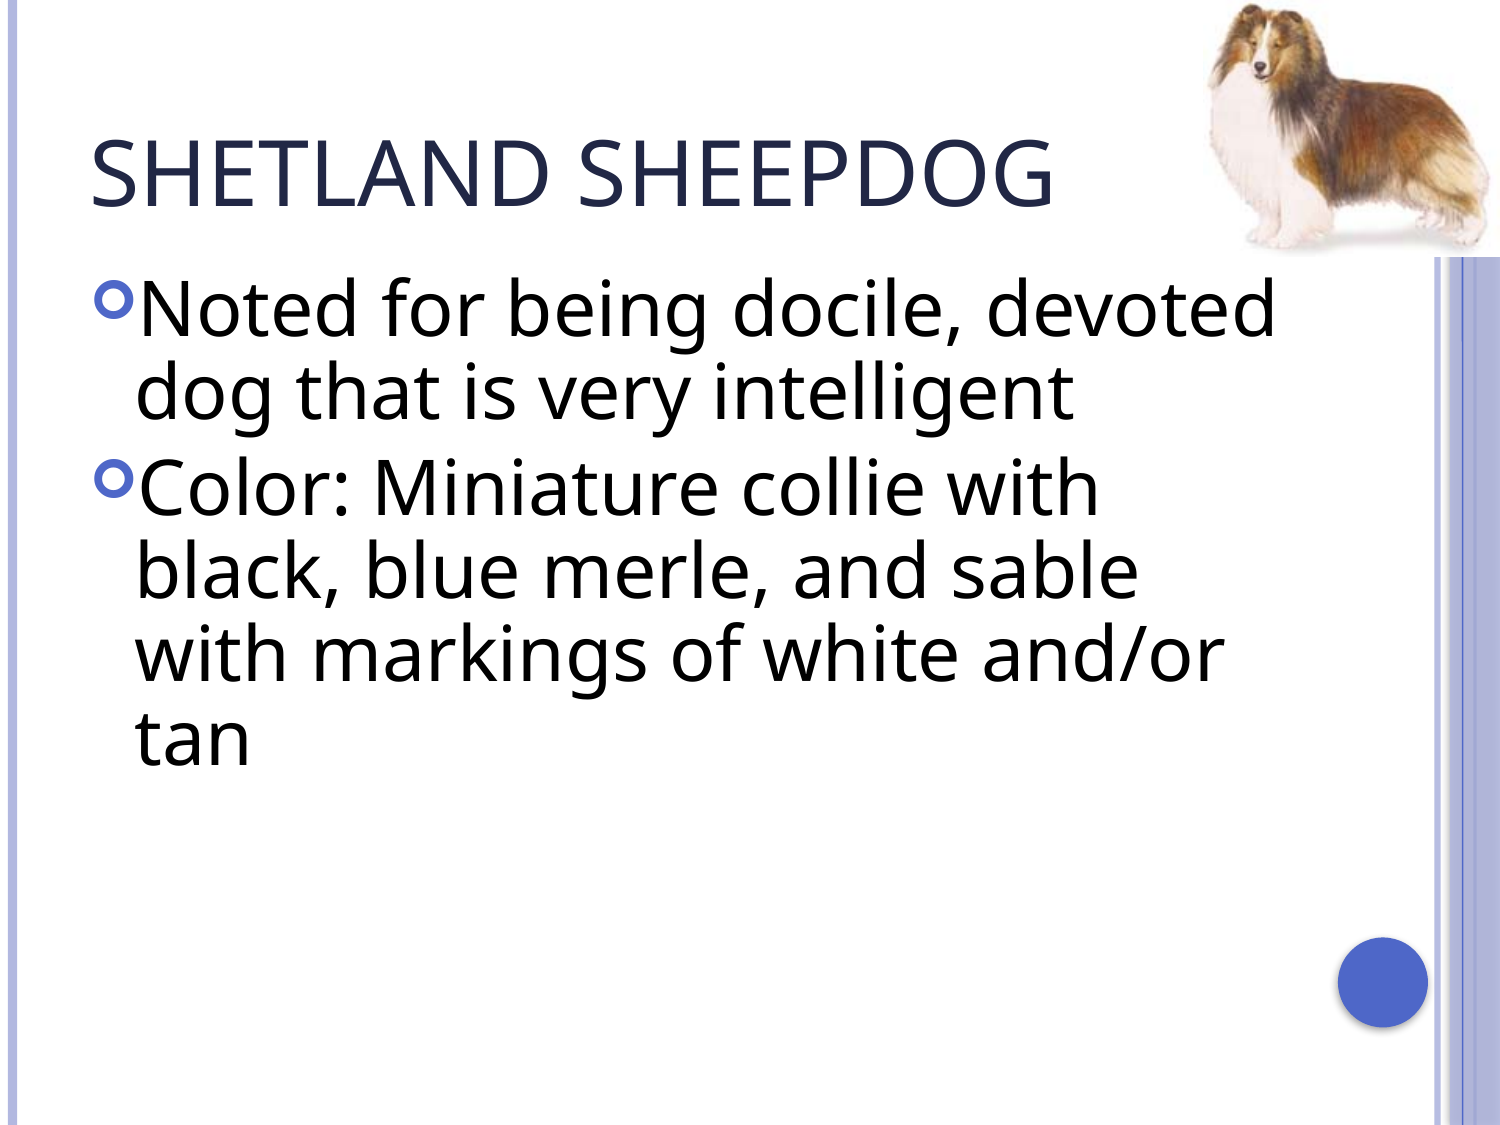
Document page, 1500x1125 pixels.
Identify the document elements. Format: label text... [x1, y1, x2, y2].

picture [1202, 0, 1500, 257]
list Noted for being docile, devoted dog that is very intelligent Color: Miniature collie with black, blue merle, and sable with markings of white and/or tan [75, 262, 1300, 1062]
title Shetland Sheepdog [75, 45, 1196, 233]
